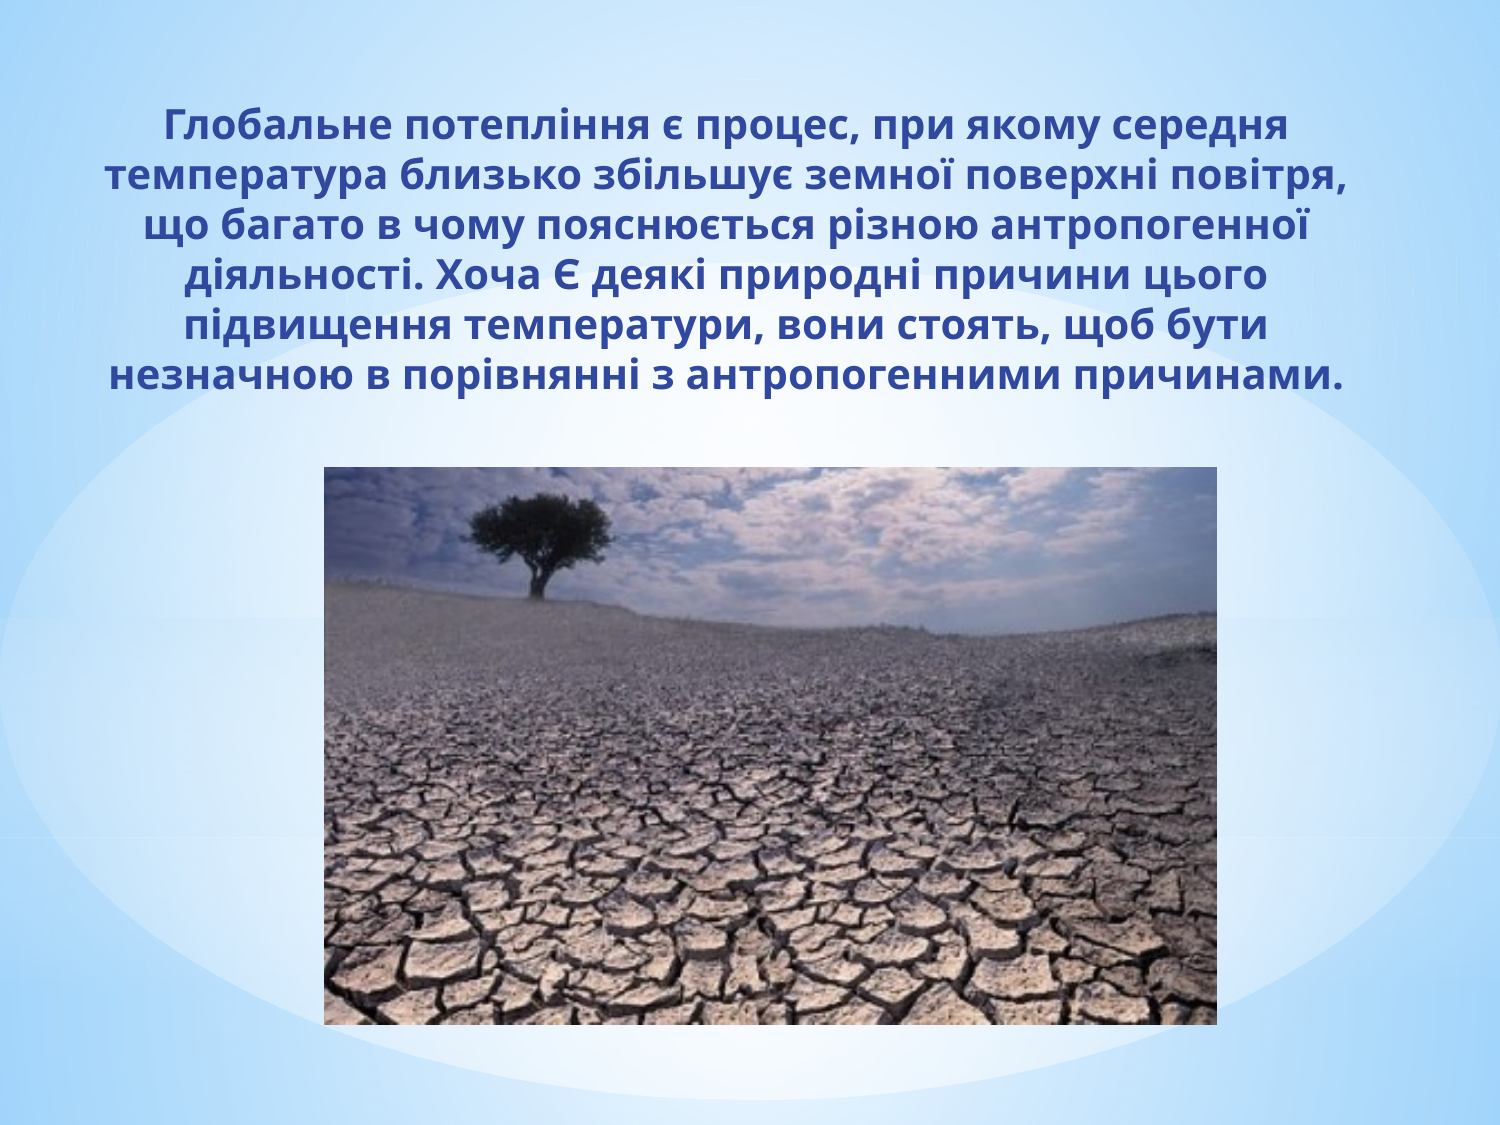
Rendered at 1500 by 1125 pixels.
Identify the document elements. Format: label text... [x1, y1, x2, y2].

picture [324, 467, 1217, 1026]
text_box Глобальне потепління є процес, при якому середня температура близько збільшує земної поверхні повітря, що багато в чому пояснюється різною антропогенної діяльності. Хоча Є деякі природні причини цього підвищення температури, вони стоять, щоб бути незначною в порівнянні з антропогенними причинами. [88, 90, 1365, 456]
